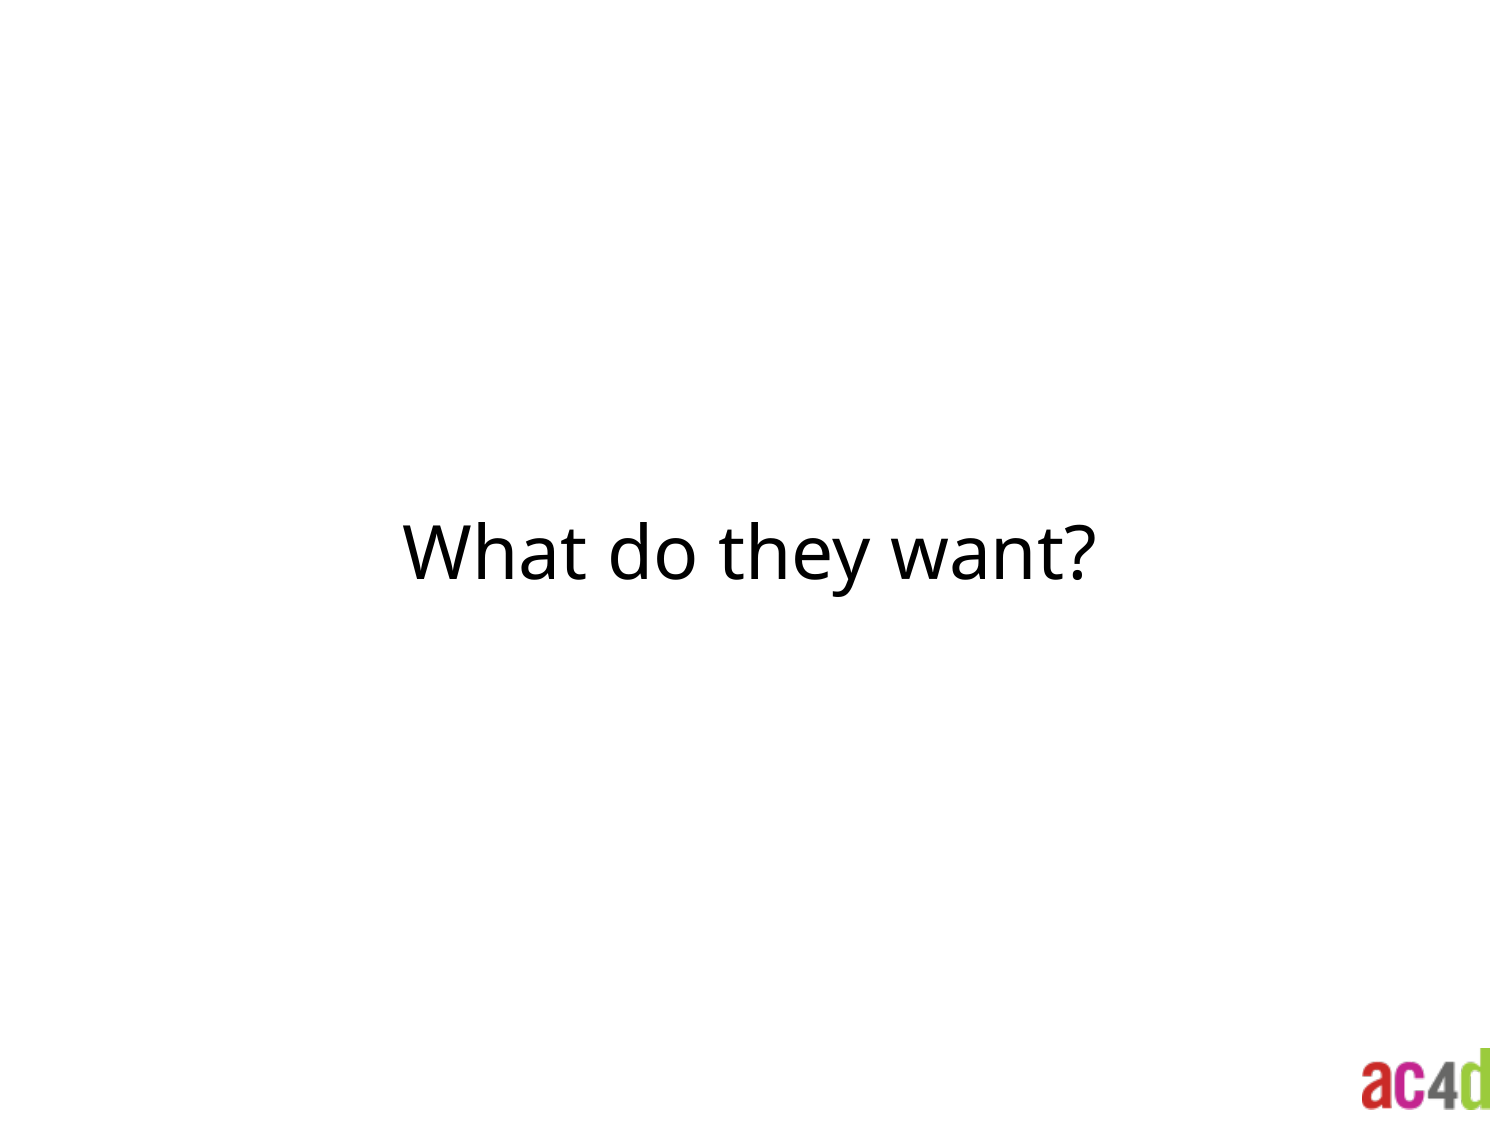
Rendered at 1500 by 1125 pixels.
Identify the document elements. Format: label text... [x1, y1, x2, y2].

text_box What do they want? [24, 12, 1475, 1088]
picture [1362, 1048, 1490, 1110]
